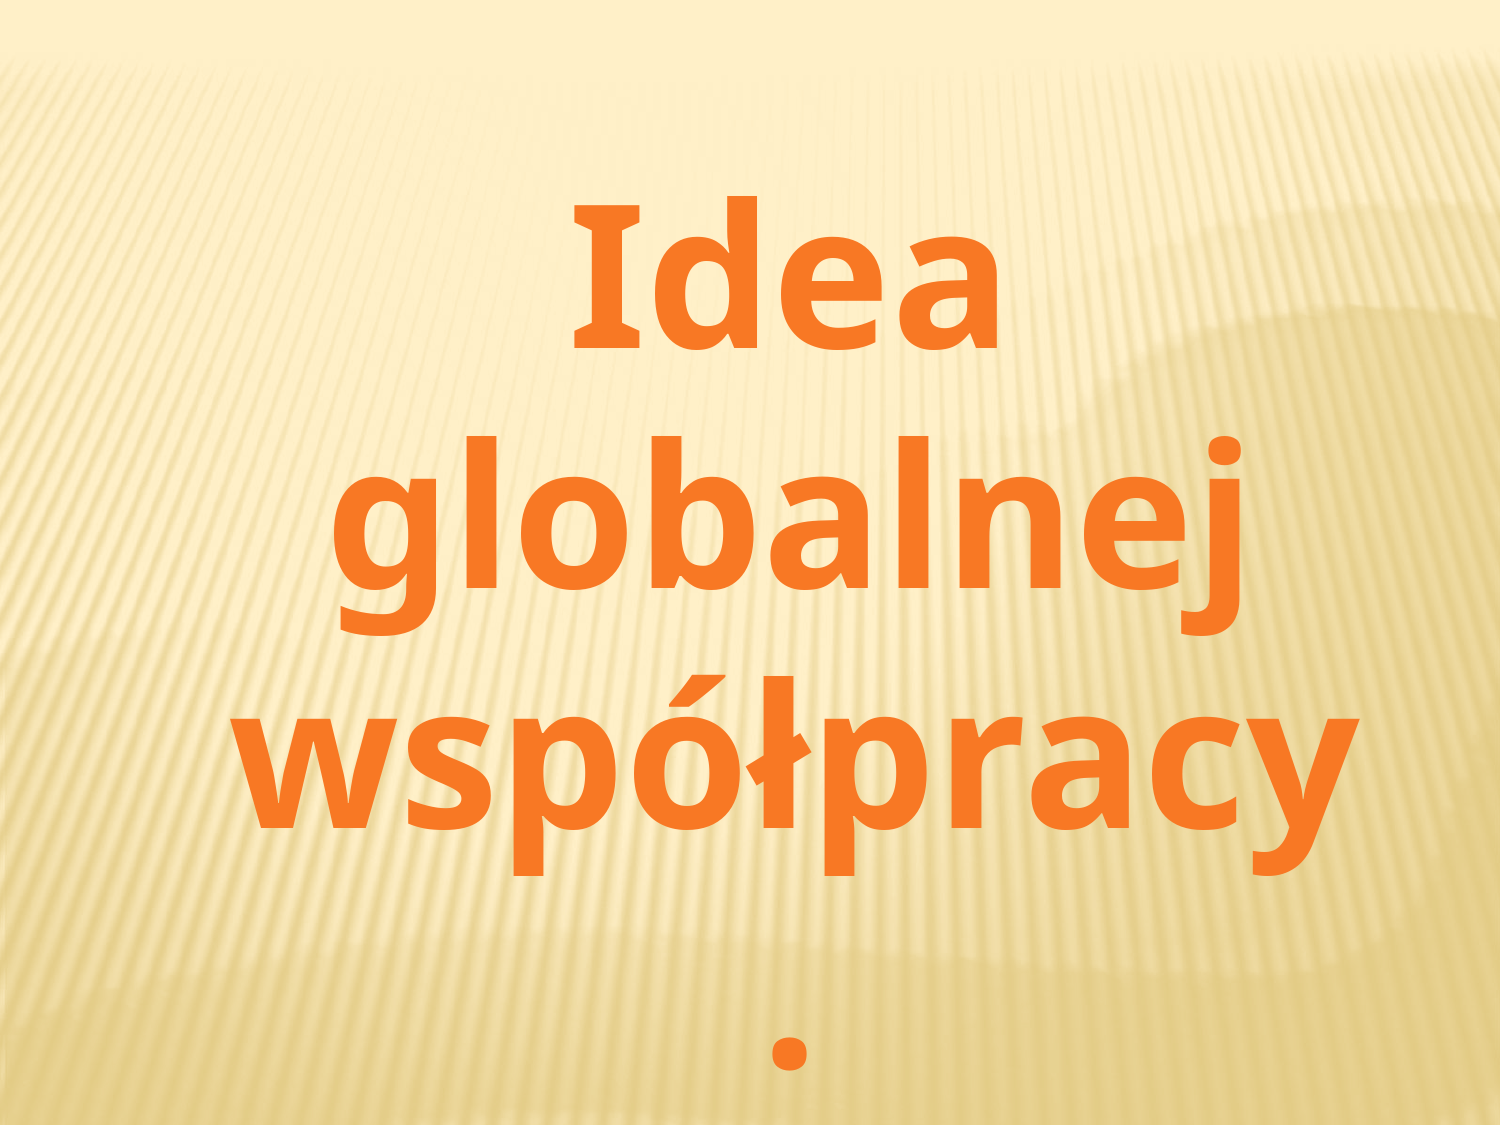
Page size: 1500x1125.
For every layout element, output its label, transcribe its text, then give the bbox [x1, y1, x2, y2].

text_box Idea globalnej współpracy. [210, 140, 1370, 1116]
